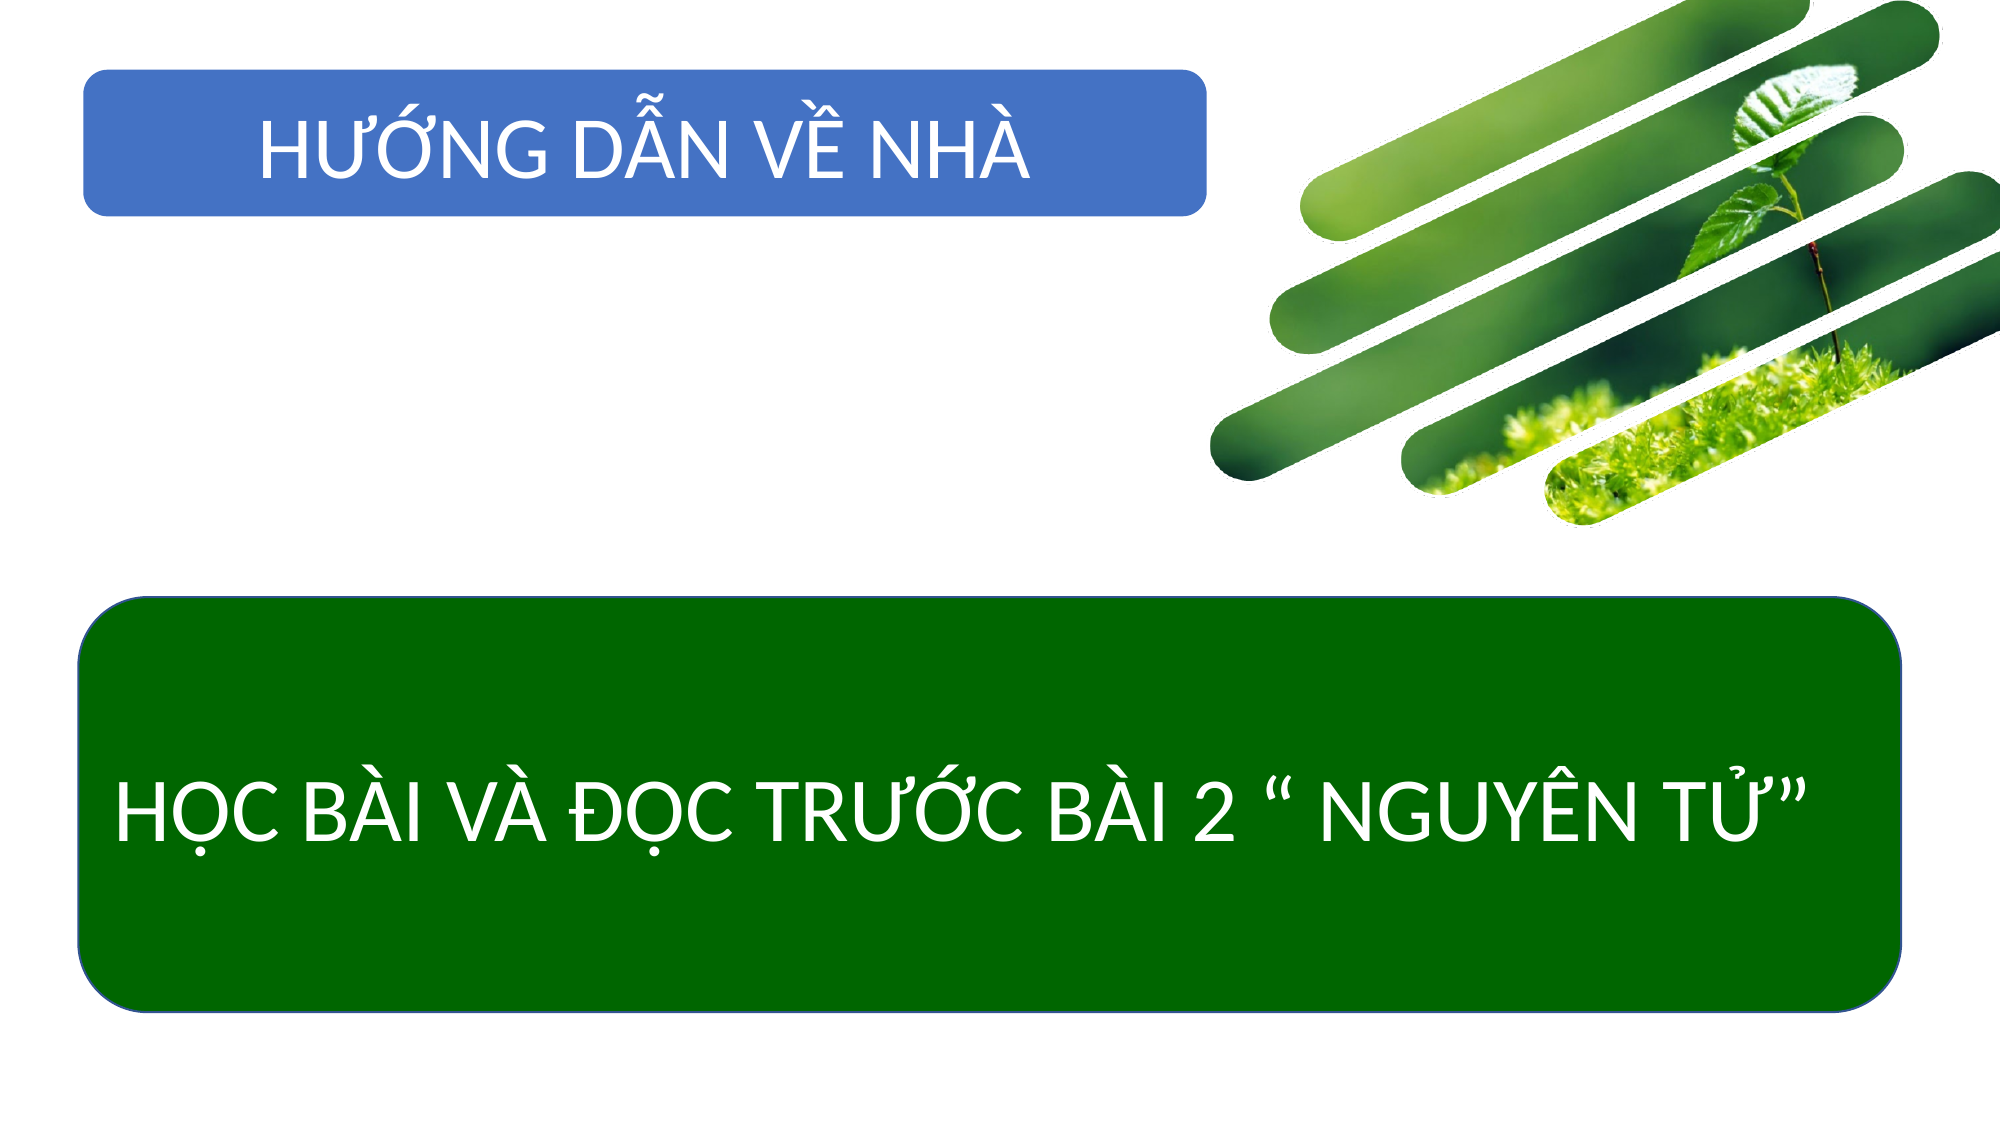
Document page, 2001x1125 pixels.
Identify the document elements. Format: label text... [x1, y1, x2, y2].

text_box HƯỚNG DẪN VỀ NHÀ [82, 68, 1206, 218]
text_box HỌC BÀI VÀ ĐỌC TRƯỚC BÀI 2 “ NGUYÊN TỬ” [77, 596, 1903, 1014]
picture [1206, 0, 2000, 528]
